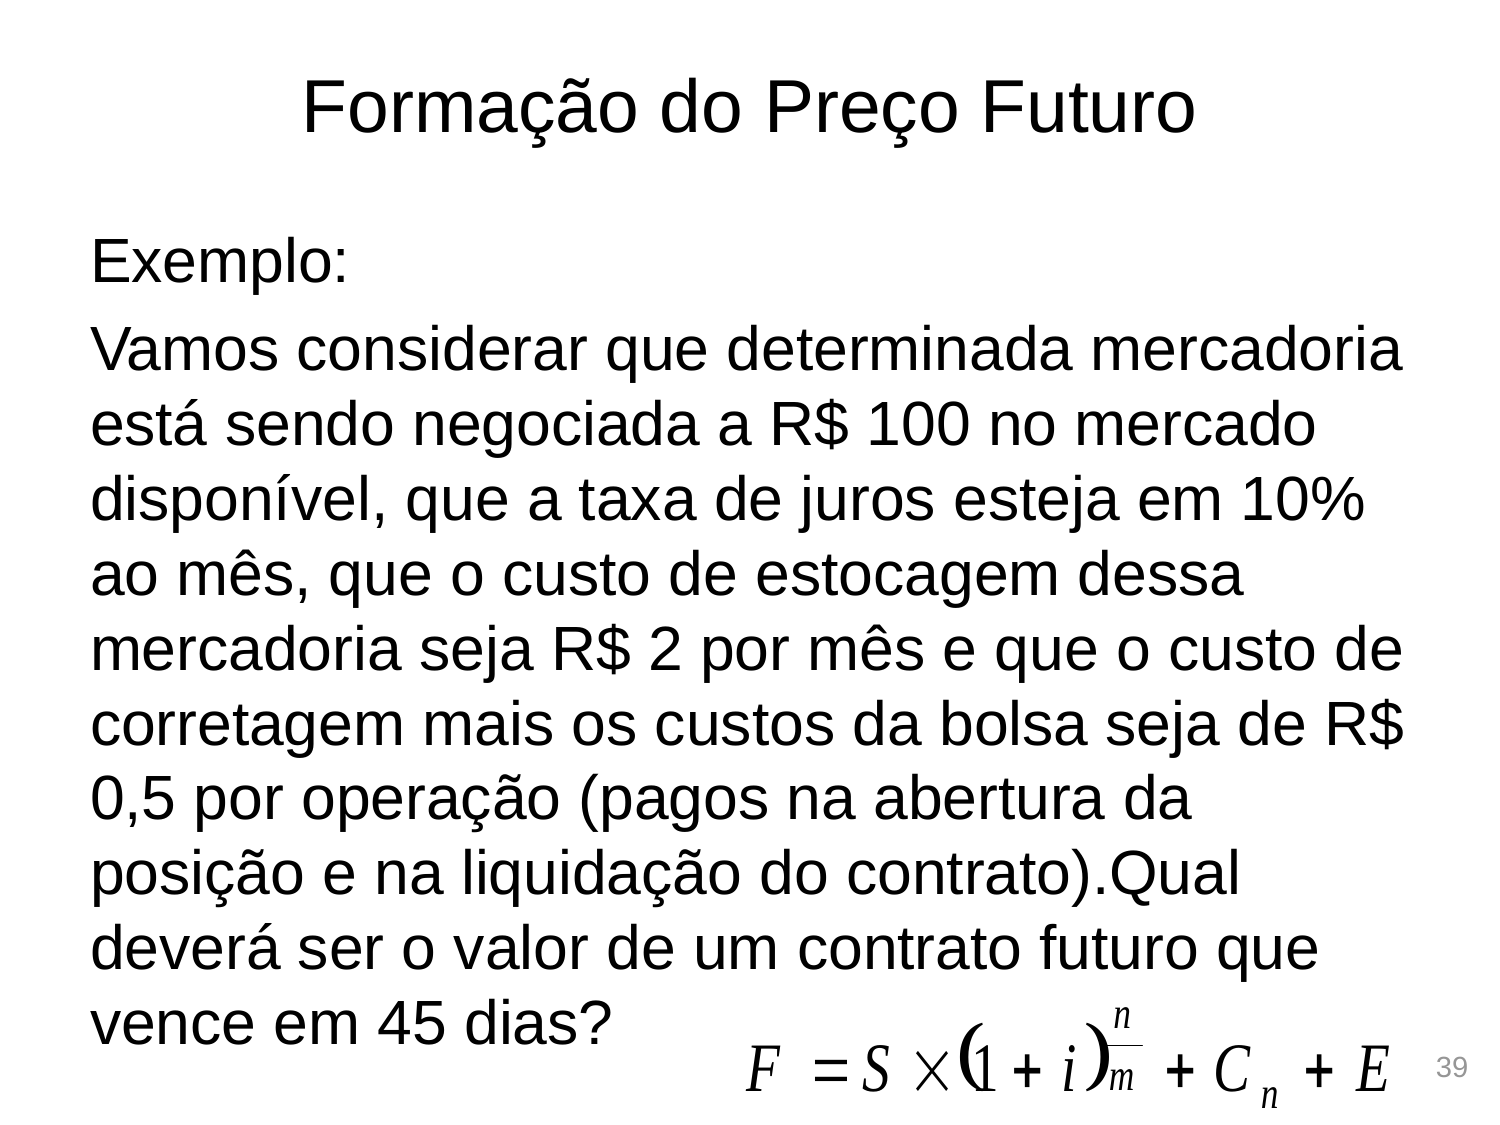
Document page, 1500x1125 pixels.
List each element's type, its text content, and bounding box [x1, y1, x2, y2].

list Exemplo: Vamos considerar que determinada mercadoria está sendo negociada a R$ 100 no mercado disponível, que a taxa de juros esteja em 10% ao mês, que o custo de estocagem dessa mercadoria seja R$ 2 por mês e que o custo de corretagem mais os custos da bolsa seja de R$ 0,5 por operação (pagos na abertura da posição e na liquidação do contrato).Qual deverá ser o valor de um contrato futuro que vence em 45 dias? [75, 213, 1425, 975]
title Formação do Preço Futuro [75, 45, 1425, 161]
slide_number 39 [1412, 1041, 1484, 1120]
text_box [732, 977, 1408, 1119]
